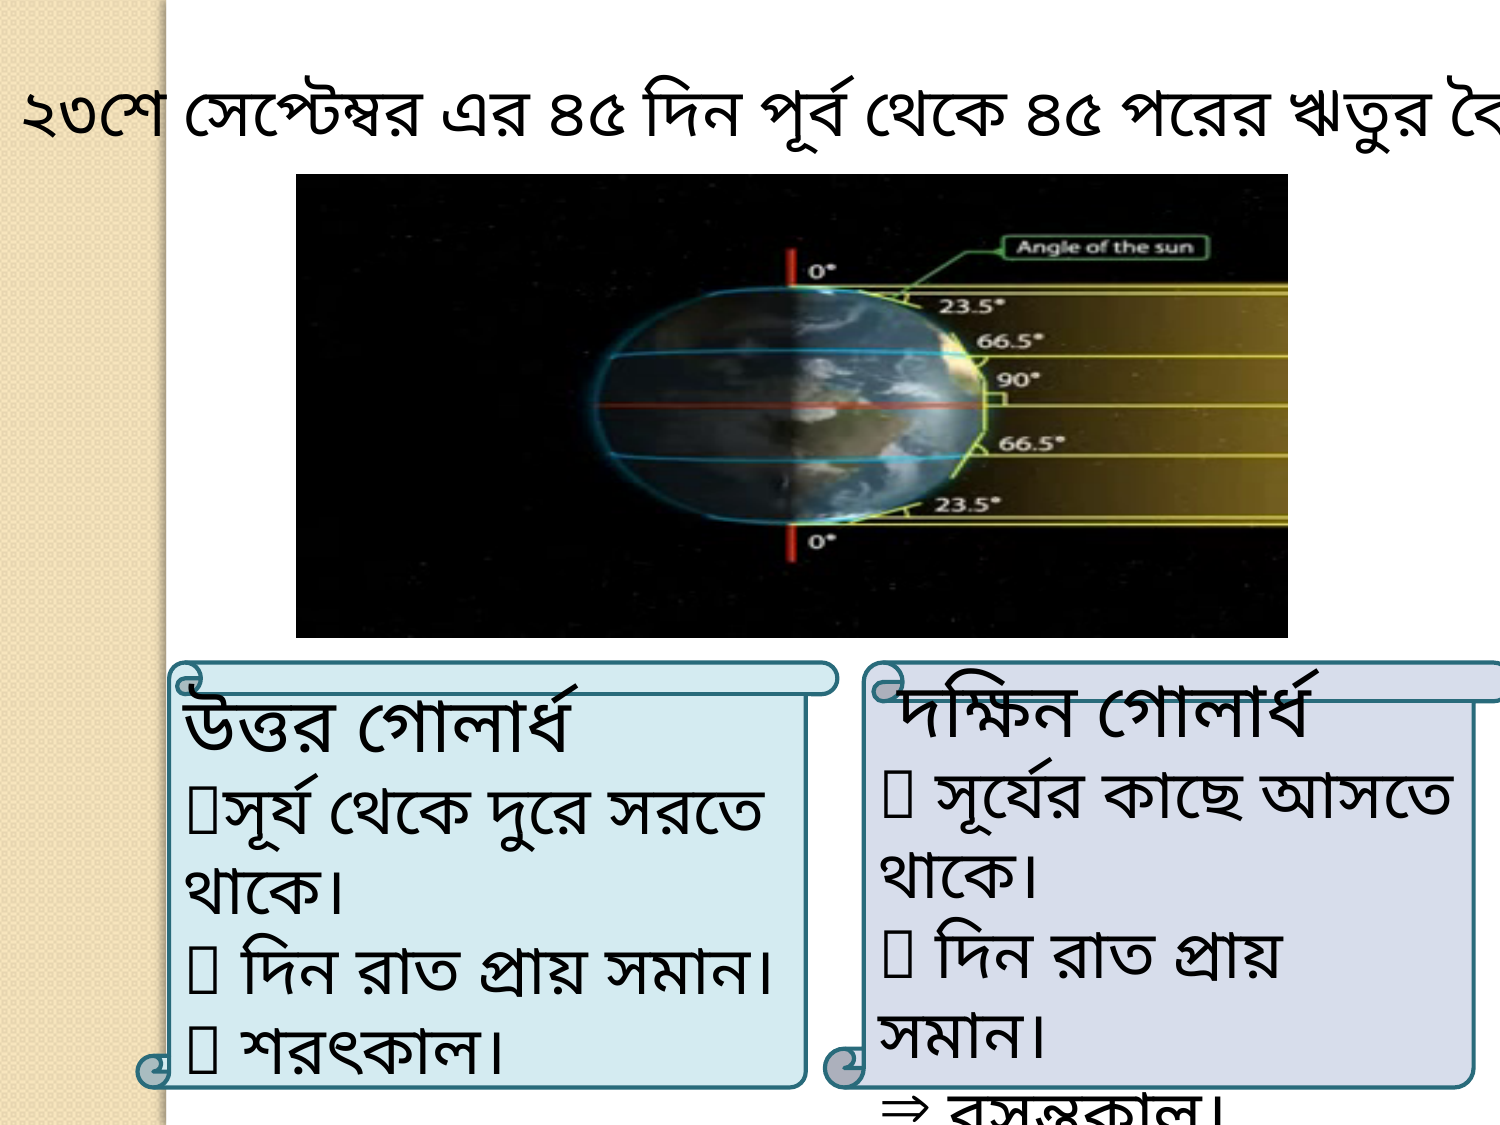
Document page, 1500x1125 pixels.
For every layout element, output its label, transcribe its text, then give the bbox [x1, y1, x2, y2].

text_box ২৩শে সেপ্টেম্বর এর ৪৫ দিন পূর্ব থেকে ৪৫ পরের ঋতুর বৈশিষ্ট্য [4, 62, 1500, 158]
text_box দক্ষিন গোলার্ধ  সূর্যের কাছে আসতে থাকে।  দিন রাত প্রায় সমান। বসন্তকাল। [822, 660, 1500, 1090]
text_box উত্তর গোলার্ধ সূর্য থেকে দুরে সরতে থাকে।  দিন রাত প্রায় সমান।  শরৎকাল। [135, 660, 840, 1090]
picture [296, 174, 1288, 638]
